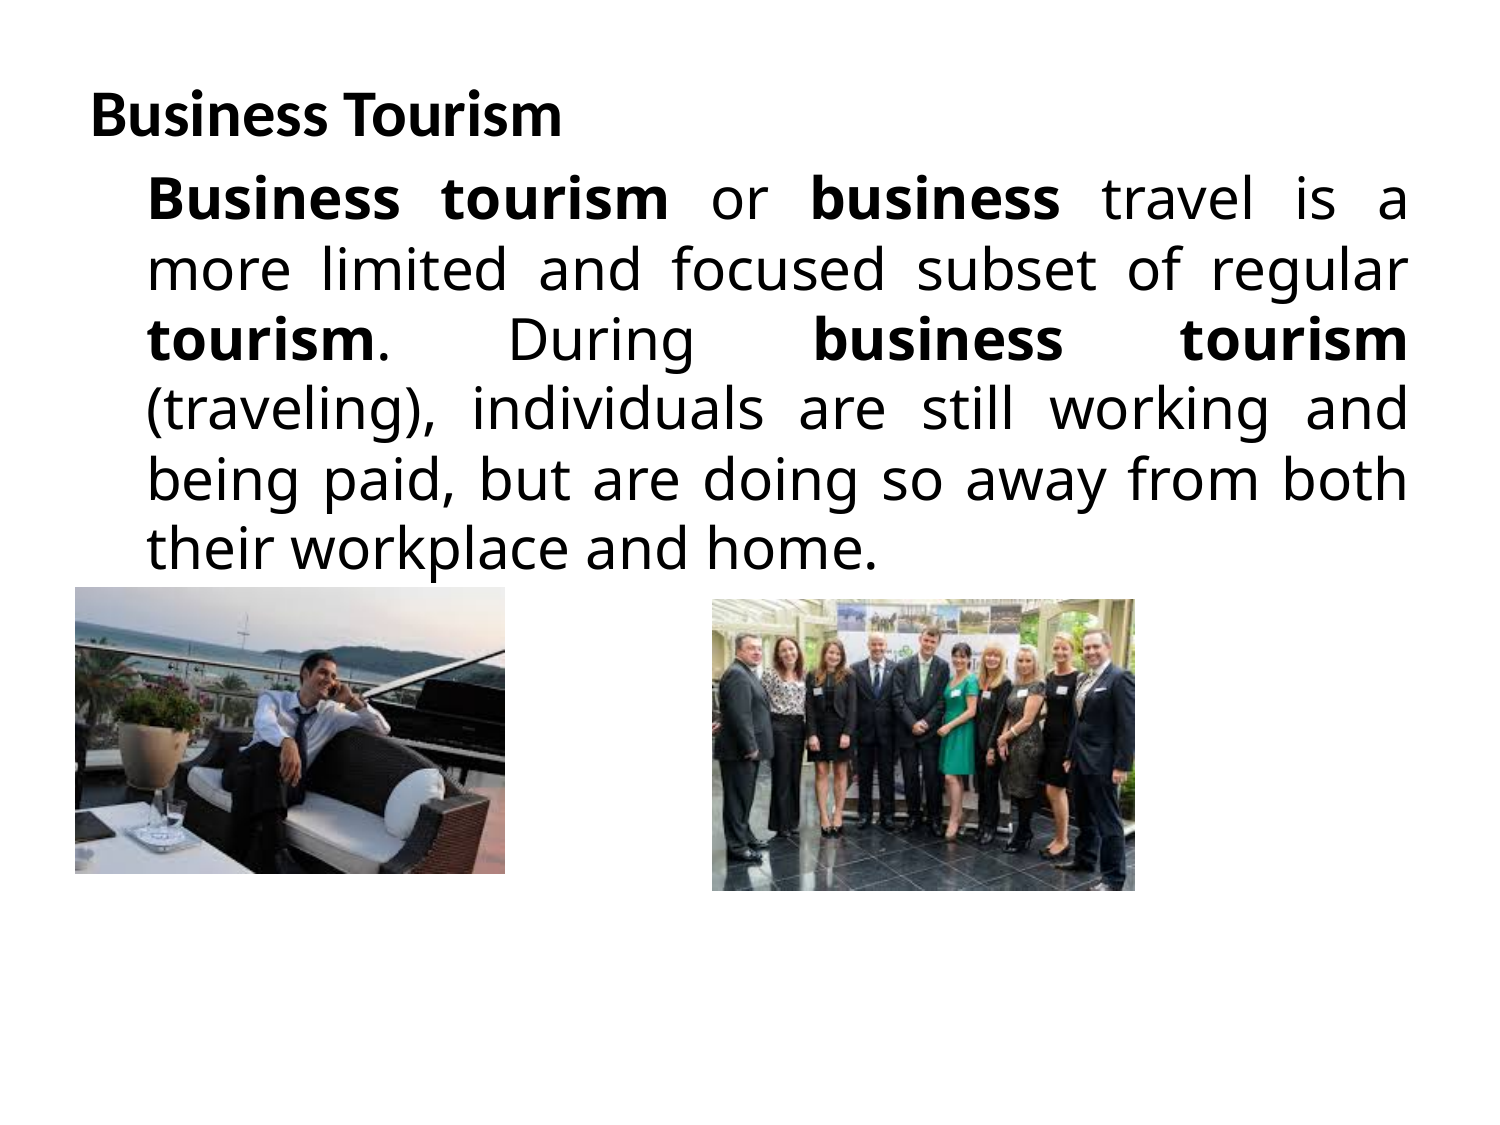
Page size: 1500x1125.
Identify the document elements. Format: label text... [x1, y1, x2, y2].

list Business Tourism Business tourism or business travel is a more limited and focused subset of regular tourism. During business tourism (traveling), individuals are still working and being paid, but are doing so away from both their workplace and home. [75, 62, 1425, 1005]
picture [74, 587, 505, 874]
picture [712, 599, 1135, 891]
